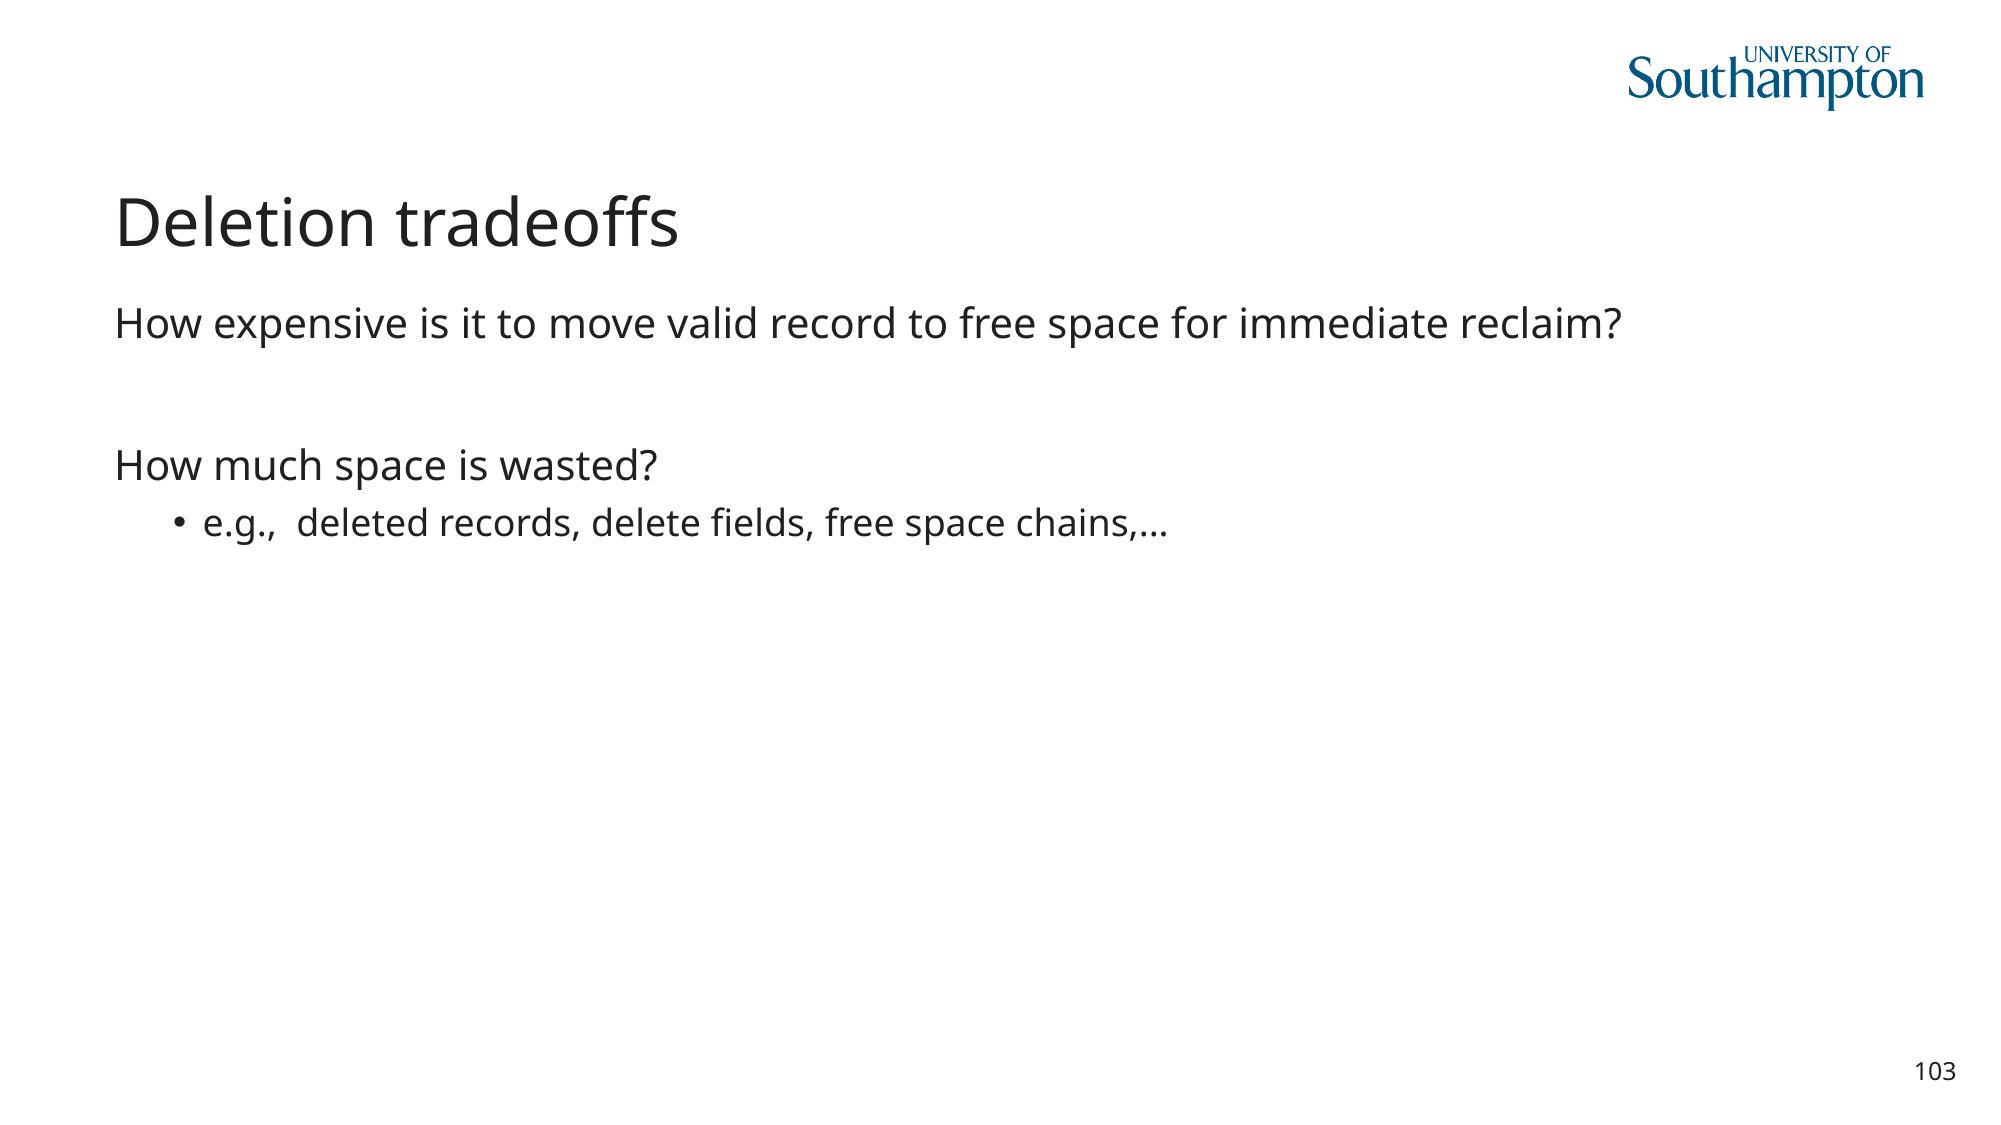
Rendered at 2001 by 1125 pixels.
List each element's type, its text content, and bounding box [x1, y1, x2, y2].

picture [1869, 48, 1877, 60]
title Deletion tradeoffs [102, 113, 1898, 268]
picture [1629, 46, 1924, 111]
picture [1629, 71, 1648, 95]
list How expensive is it to move valid record to free space for immediate reclaim? How much space is wasted? e.g., deleted records, delete fields, free space chains,... [102, 290, 1898, 1024]
